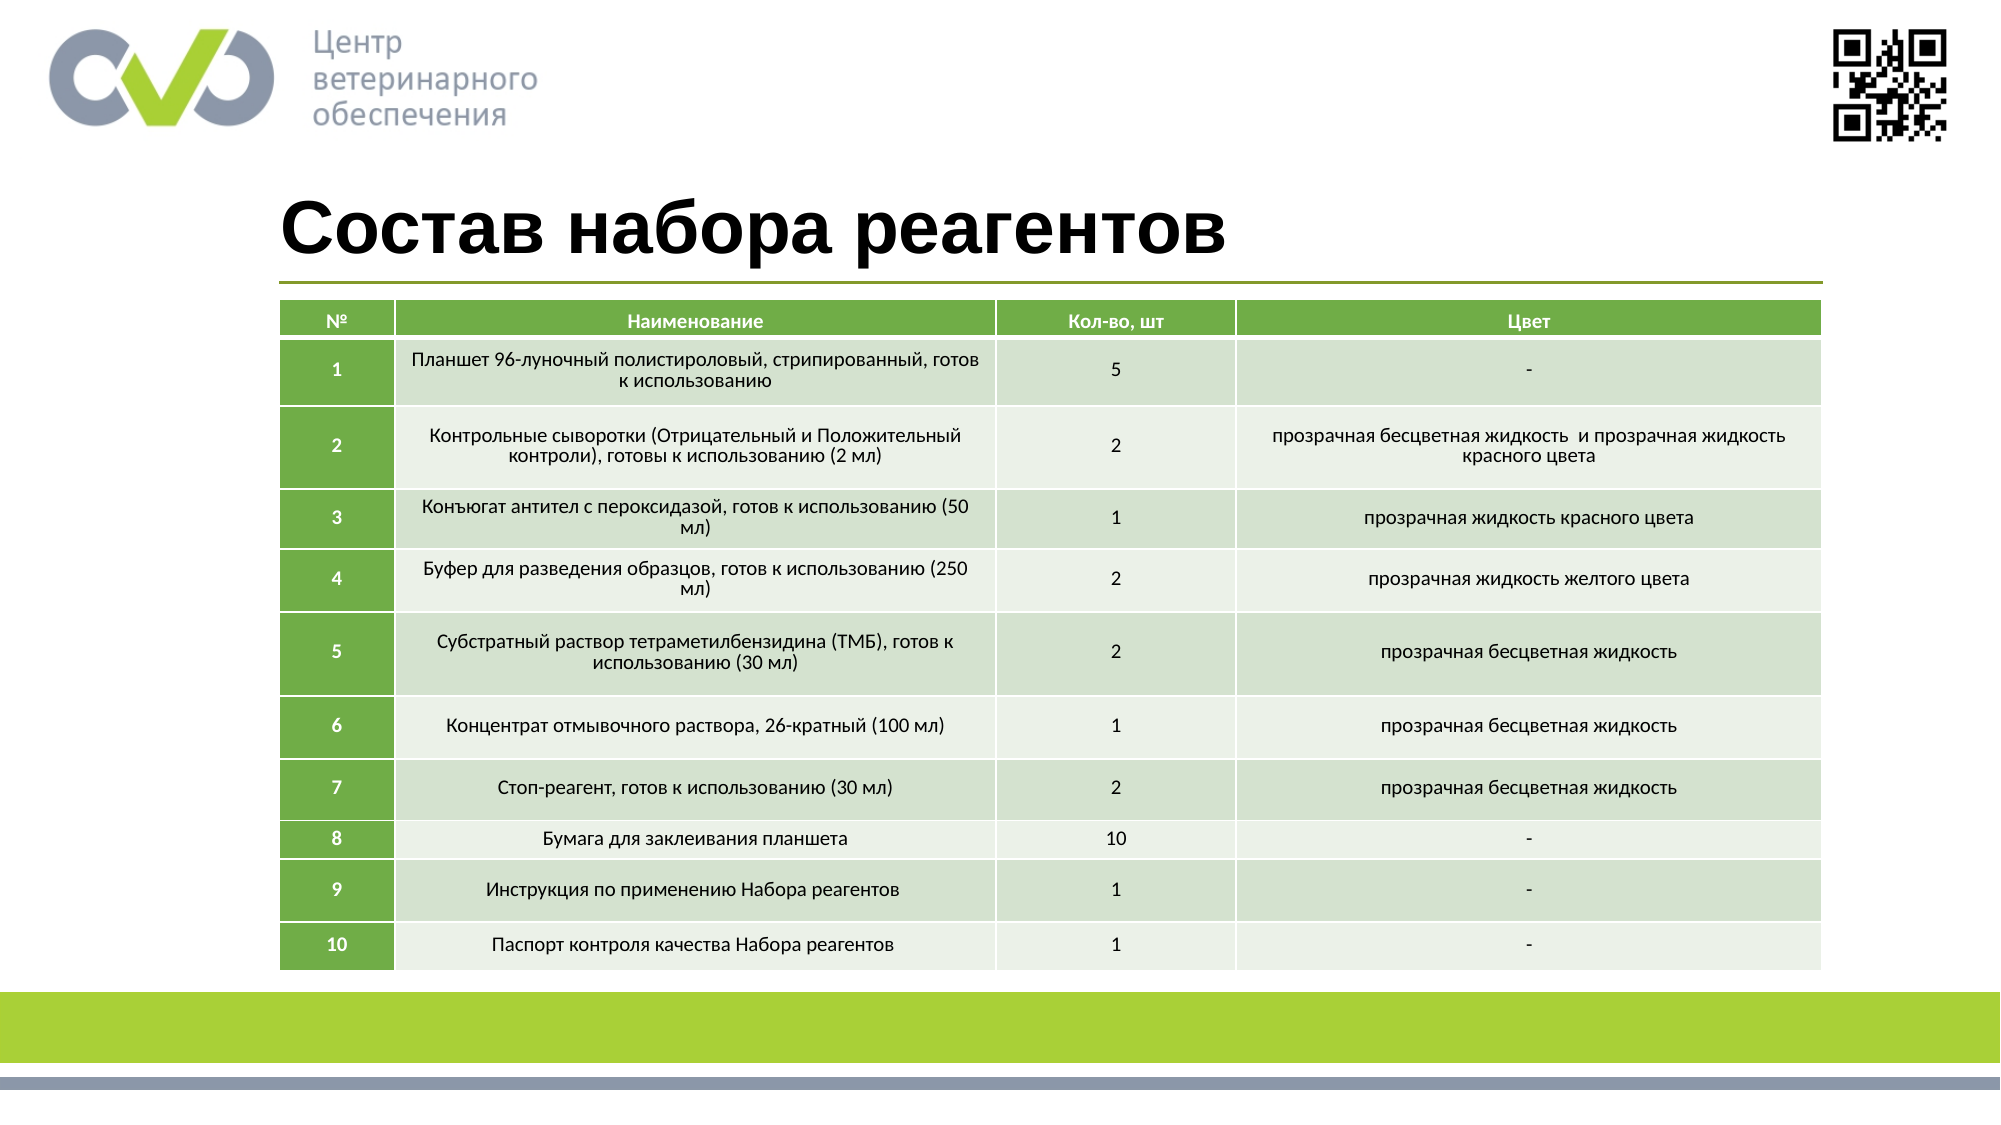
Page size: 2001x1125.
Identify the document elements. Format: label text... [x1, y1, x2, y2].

table_cell 10 [997, 821, 1235, 858]
table_cell Буфер для разведения образцов, готов к использованию (250 мл) [396, 550, 995, 611]
table_cell 2 [997, 613, 1235, 695]
table_cell 1 [997, 860, 1235, 921]
table_cell прозрачная бесцветная жидкость и прозрачная жидкость красного цвета [1237, 407, 1821, 488]
table_cell 2 [997, 760, 1235, 820]
table_cell 6 [280, 697, 394, 758]
table_cell прозрачная жидкость красного цвета [1237, 490, 1821, 548]
table_cell 1 [997, 490, 1235, 548]
table_cell 8 [280, 821, 394, 858]
table_cell прозрачная бесцветная жидкость [1237, 760, 1821, 820]
text_box [0, 1077, 2000, 1090]
table_cell Конъюгат антител с пероксидазой, готов к использованию (50 мл) [396, 490, 995, 548]
table_header № [280, 300, 394, 335]
table_cell 2 [997, 407, 1235, 488]
table_cell 7 [280, 760, 394, 820]
text_box [0, 992, 2000, 1063]
table_cell 4 [280, 550, 394, 611]
table_cell 1 [997, 923, 1235, 970]
picture [0, 0, 614, 159]
table_cell Инструкция по применению Набора реагентов [396, 860, 995, 921]
table_cell 5 [280, 613, 394, 695]
table_cell 2 [280, 407, 394, 488]
table_cell 1 [280, 340, 394, 405]
table_cell Бумага для заклеивания планшета [396, 821, 995, 858]
table_cell Контрольные сыворотки (Отрицательный и Положительный контроли), готовы к использованию (2 мл) [396, 407, 995, 488]
table_cell 5 [997, 340, 1235, 405]
table_cell Стоп-реагент, готов к использованию (30 мл) [396, 760, 995, 820]
table_cell прозрачная жидкость желтого цвета [1237, 550, 1821, 611]
table_cell прозрачная бесцветная жидкость [1237, 697, 1821, 758]
table_cell 10 [280, 923, 394, 970]
text_box Состав набора реагентов [265, 89, 1766, 278]
picture [1812, 8, 1968, 163]
table_cell - [1237, 923, 1821, 970]
text_box [265, 309, 1866, 1010]
table_cell 2 [997, 550, 1235, 611]
table_cell - [1237, 860, 1821, 921]
table_cell Паспорт контроля качества Набора реагентов [396, 923, 995, 970]
table_header Цвет [1237, 300, 1821, 335]
table_cell 3 [280, 490, 394, 548]
table_cell Субстратный раствор тетраметилбензидина (ТМБ), готов к использованию (30 мл) [396, 613, 995, 695]
table_cell Концентрат отмывочного раствора, 26-кратный (100 мл) [396, 697, 995, 758]
table_cell 1 [997, 697, 1235, 758]
table_header Кол-во, шт [997, 300, 1235, 335]
table_cell прозрачная бесцветная жидкость [1237, 613, 1821, 695]
table_header Наименование [396, 300, 995, 335]
table_cell - [1237, 821, 1821, 858]
table_cell 9 [280, 860, 394, 921]
table_cell - [1237, 340, 1821, 405]
table_cell Планшет 96-луночный полистироловый, стрипированный, готов к использованию [396, 340, 995, 405]
